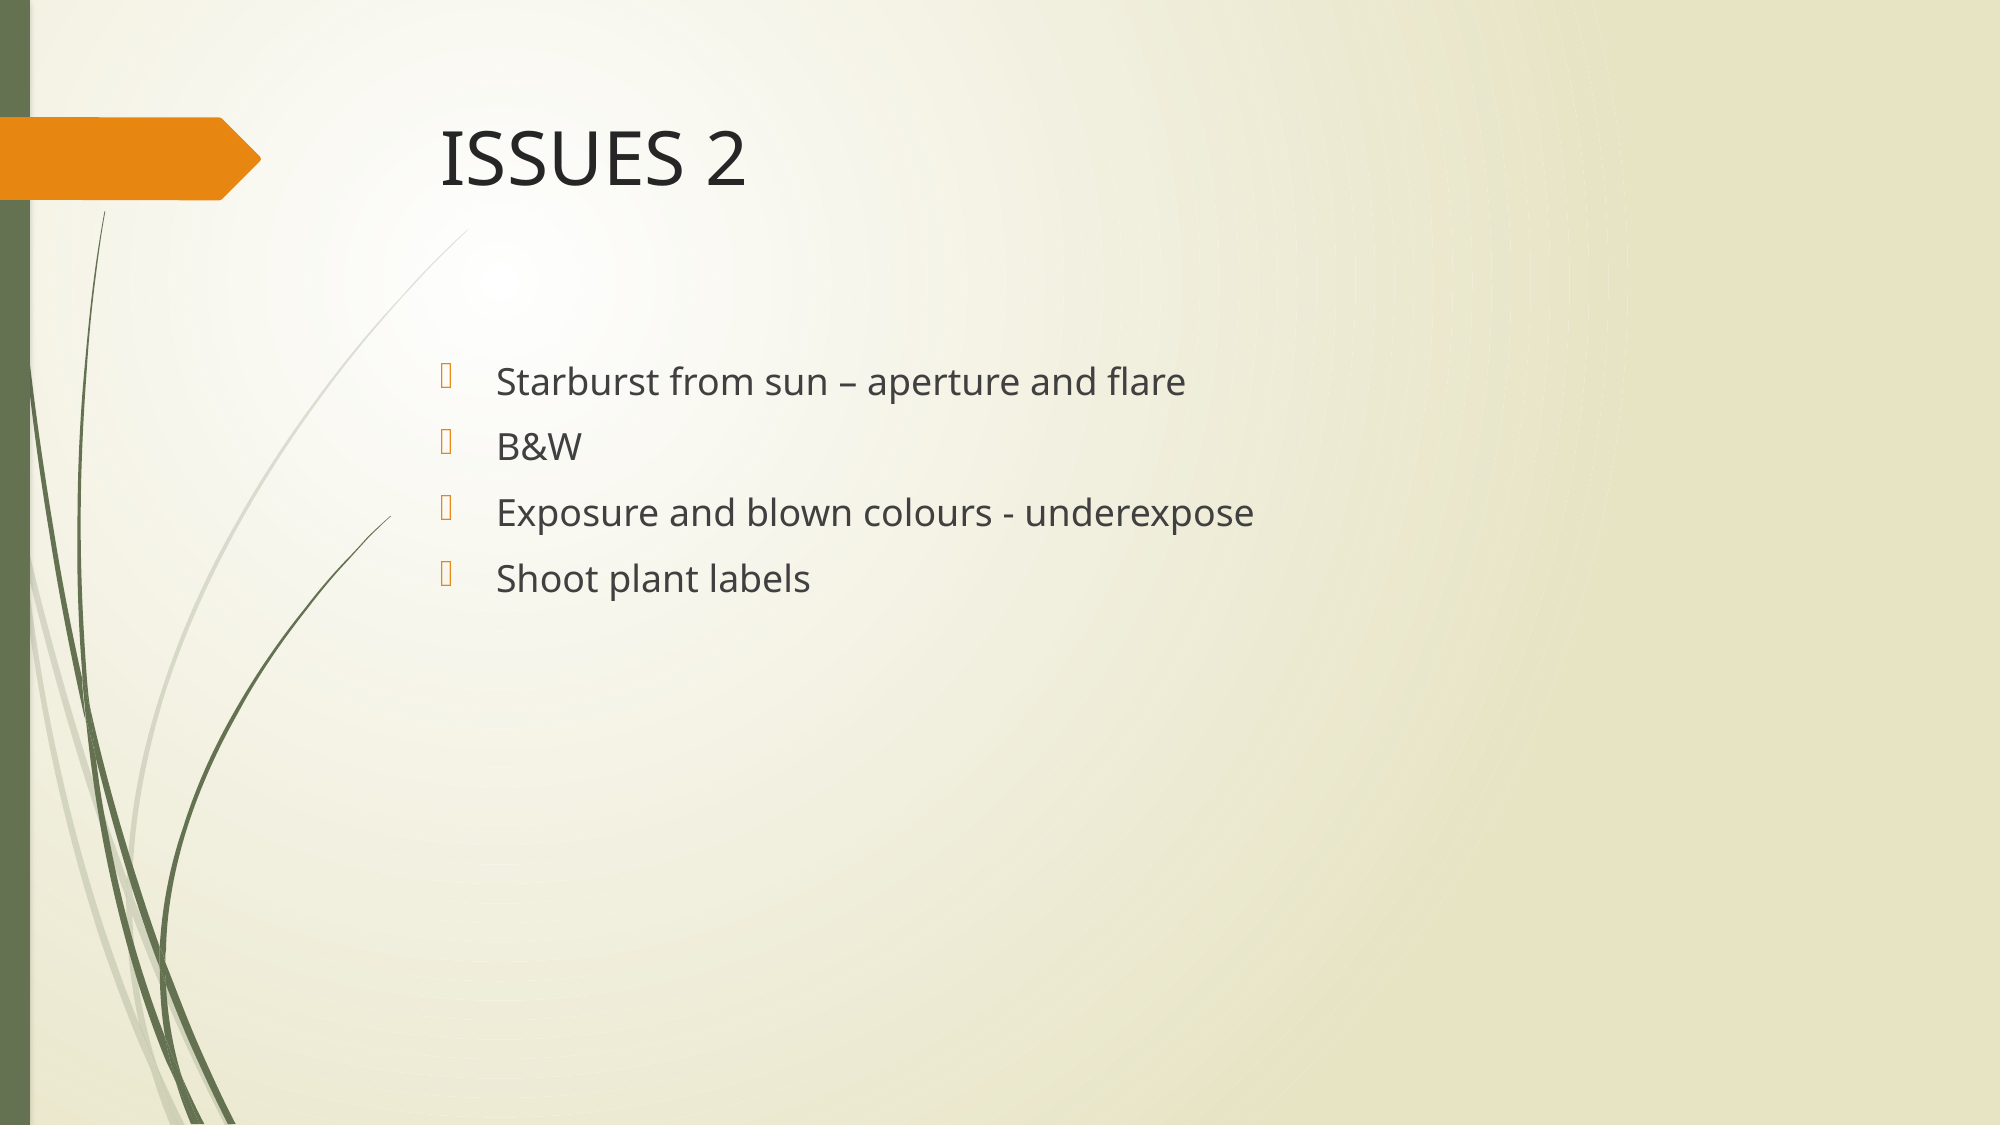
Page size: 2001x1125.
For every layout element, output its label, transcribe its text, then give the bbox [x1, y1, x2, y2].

list Starburst from sun – aperture and flare B&W Exposure and blown colours - underexpose Shoot plant labels [424, 350, 1888, 970]
title ISSUES 2 [425, 102, 1888, 313]
